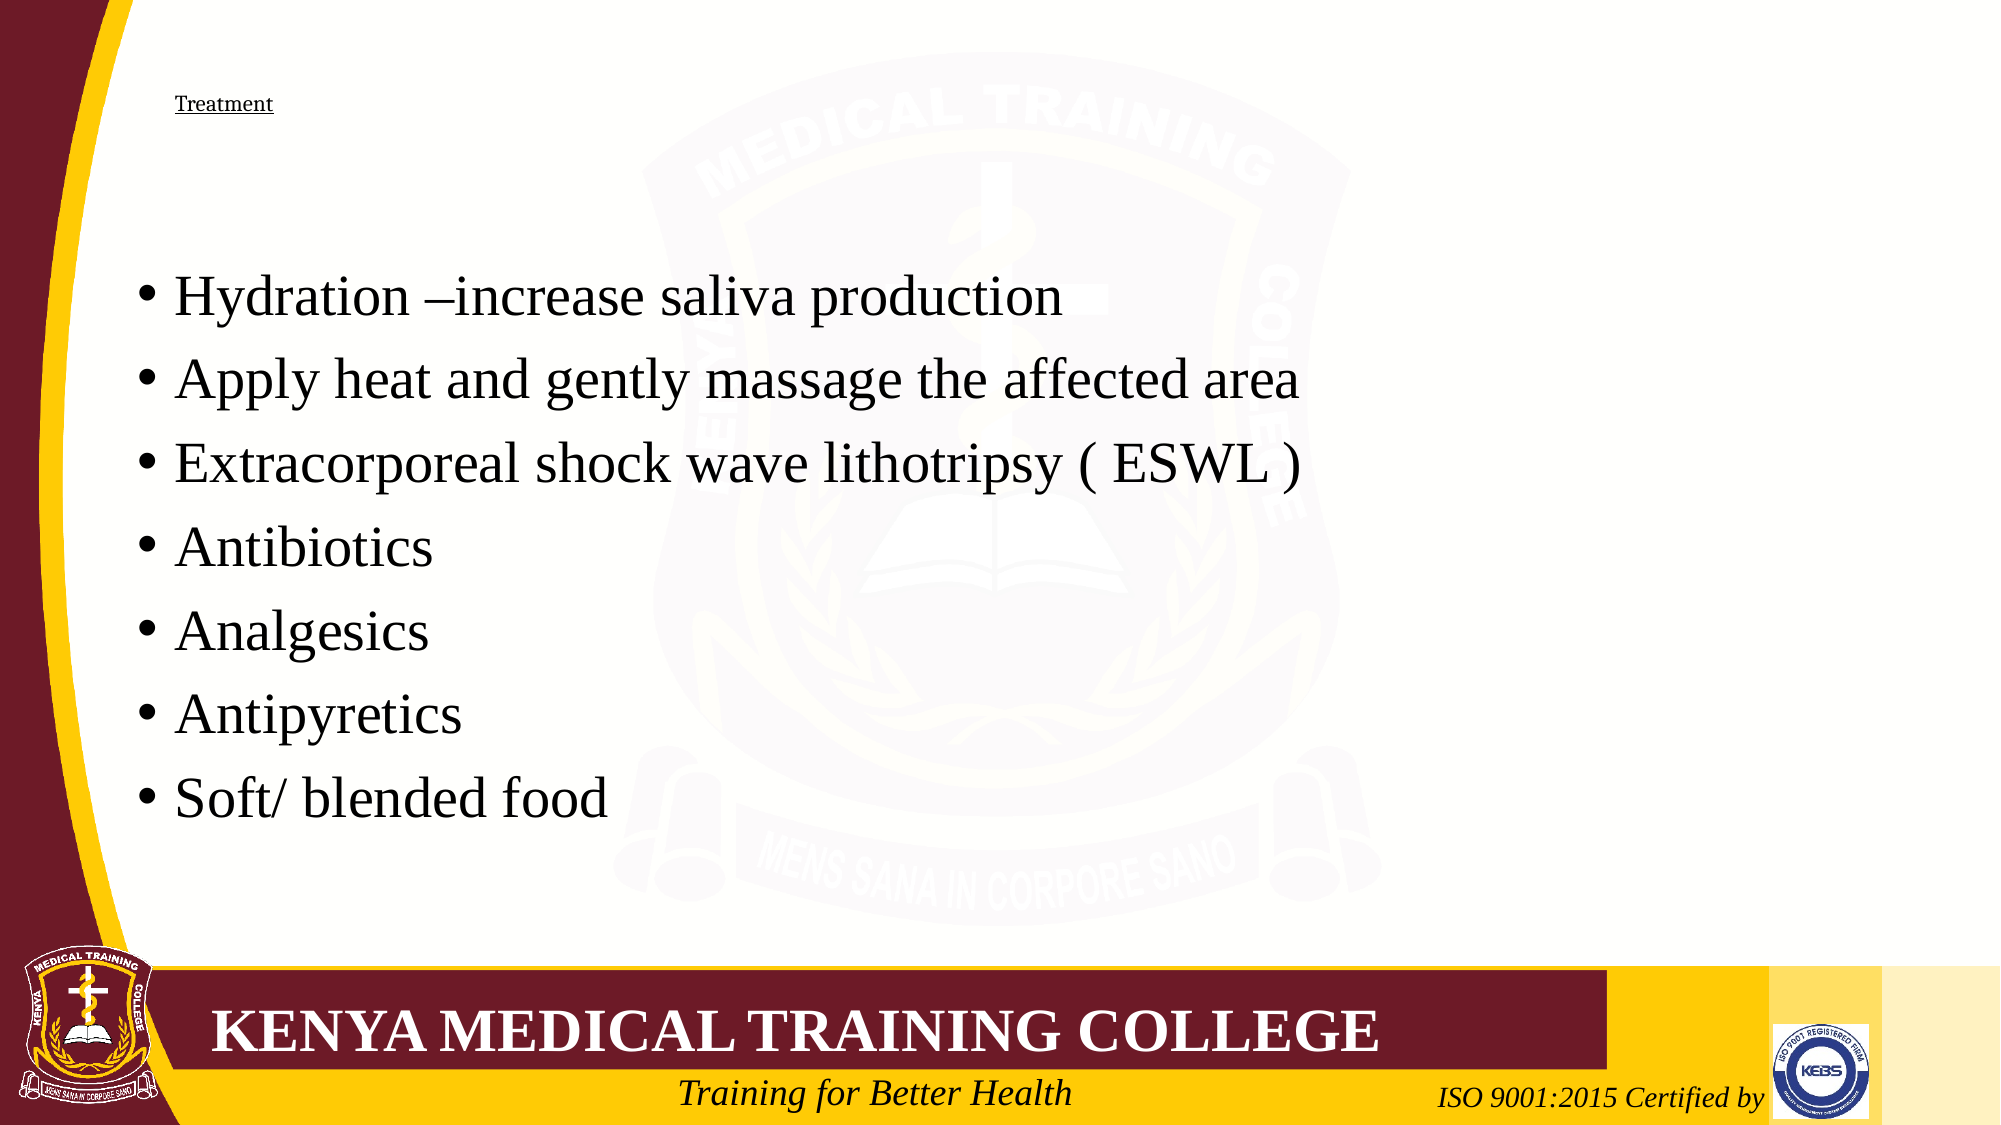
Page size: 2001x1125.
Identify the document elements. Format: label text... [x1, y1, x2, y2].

picture [0, 0, 2000, 1125]
list Hydration –increase saliva production Apply heat and gently massage the affected area Extracorporeal shock wave lithotripsy ( ESWL ) Antibiotics Analgesics Antipyretics Soft/ blended food [122, 257, 1890, 962]
title Treatment [160, 83, 1960, 144]
